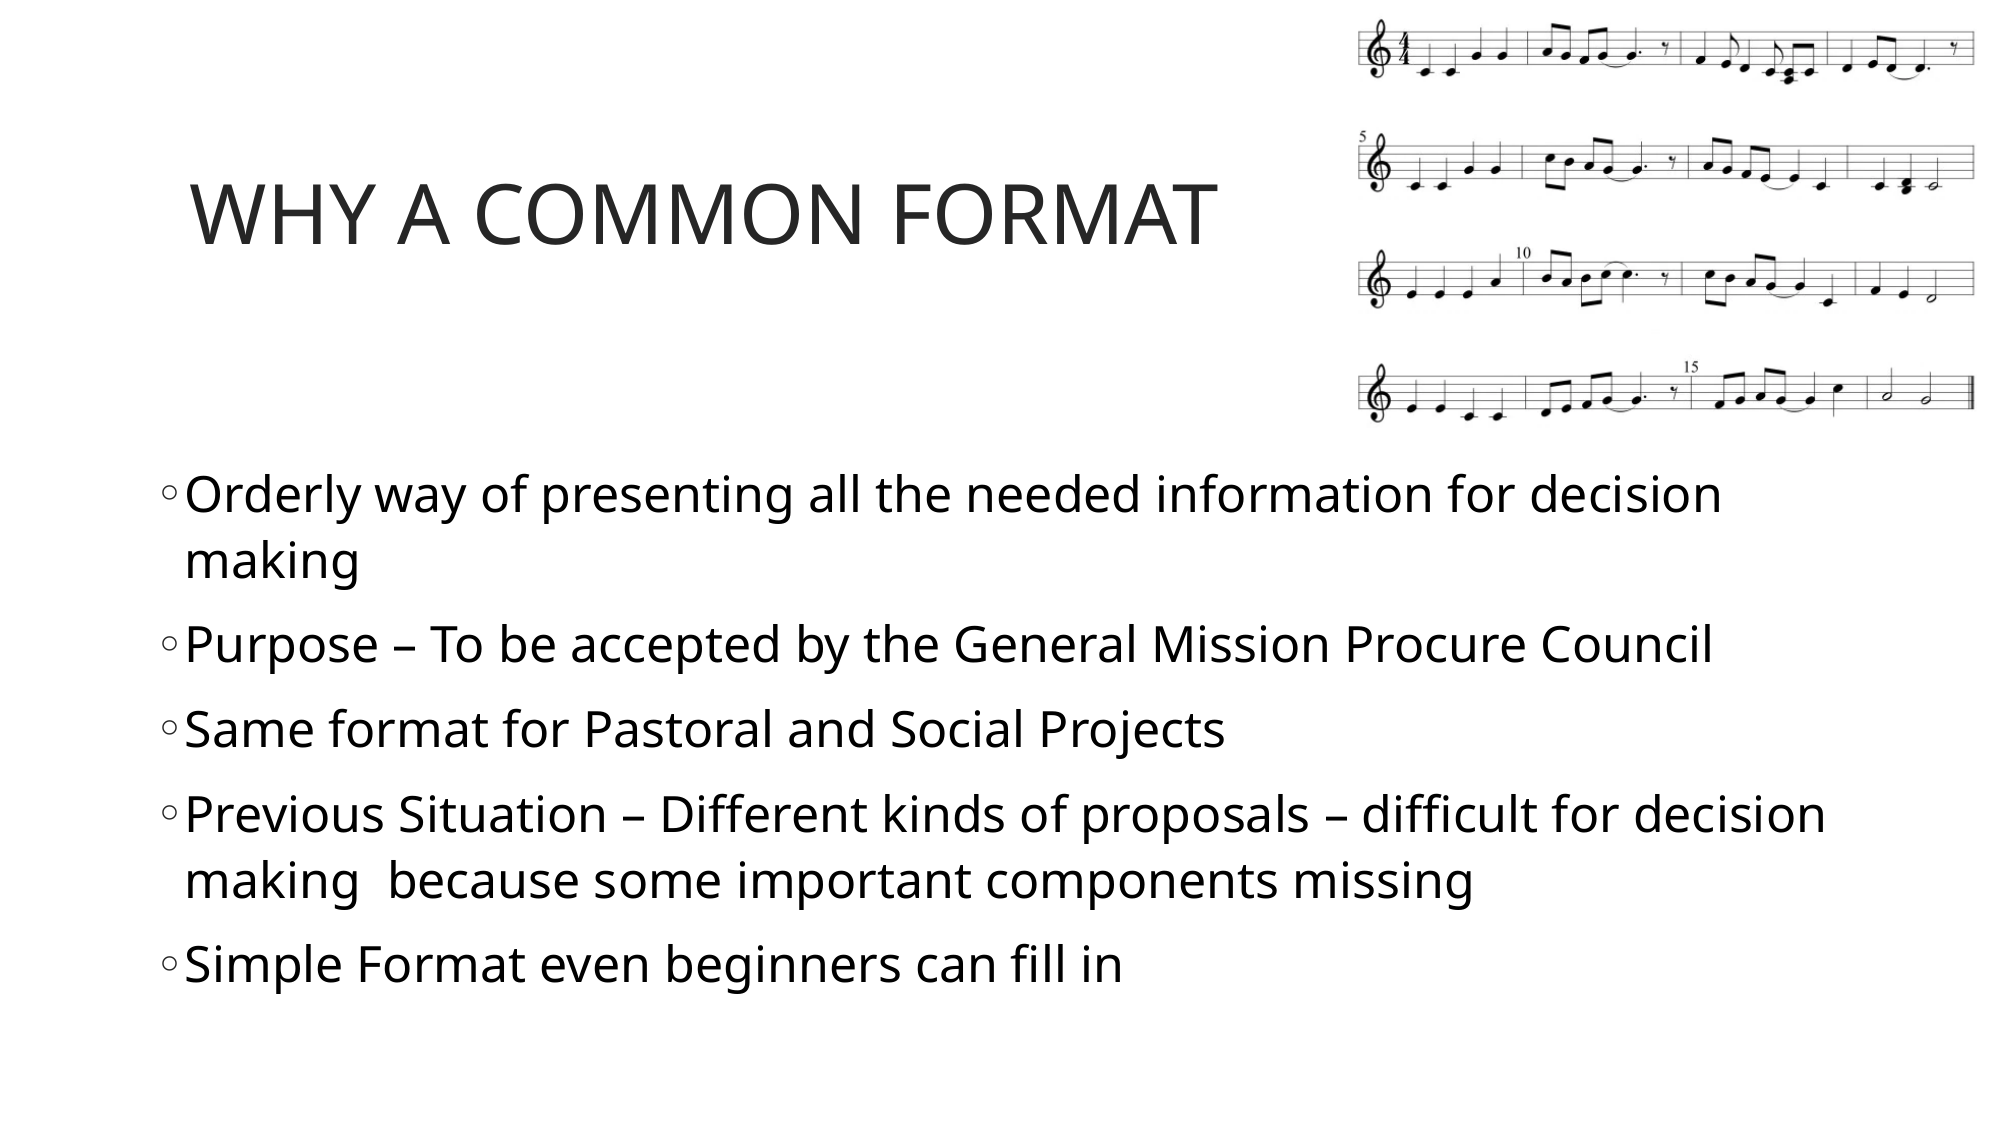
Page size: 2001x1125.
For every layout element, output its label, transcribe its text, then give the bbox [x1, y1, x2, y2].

list Orderly way of presenting all the needed information for decision making Purpose – To be accepted by the General Mission Procure Council Same format for Pastoral and Social Projects Previous Situation – Different kinds of proposals – difficult for decision making because some important components missing Simple Format even beginners can fill in [139, 448, 1861, 1081]
title WHY A COMMON FORMAT [174, 105, 1337, 331]
picture [1342, 4, 2000, 449]
